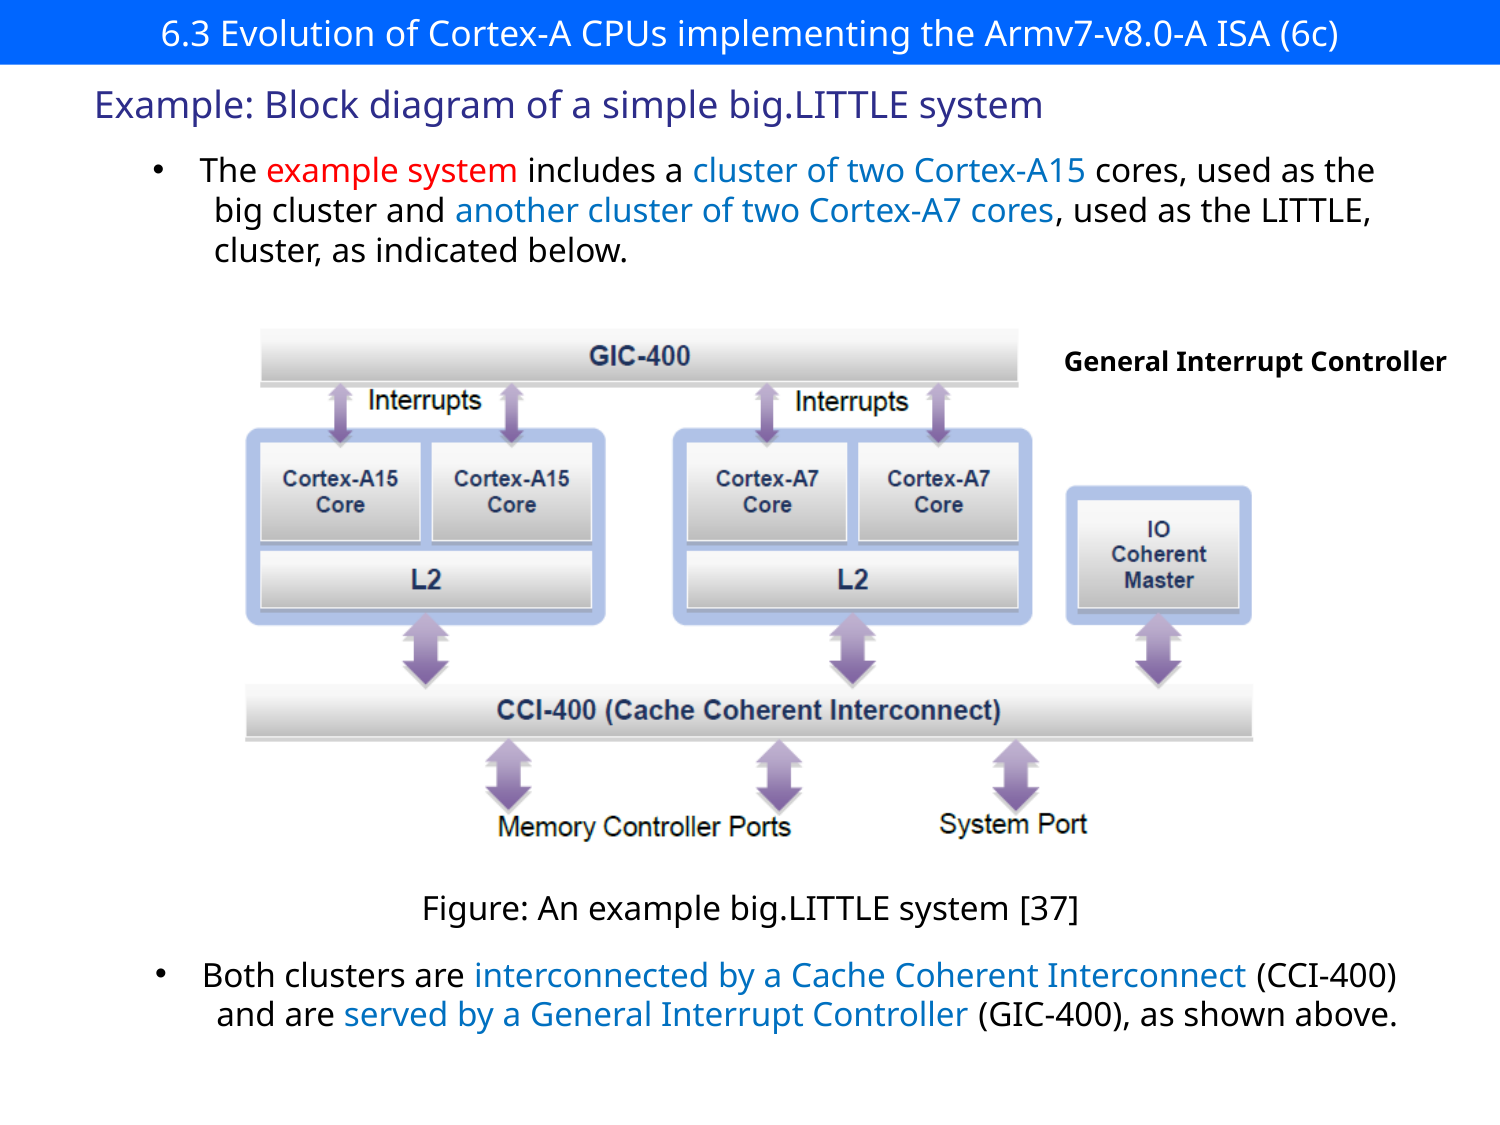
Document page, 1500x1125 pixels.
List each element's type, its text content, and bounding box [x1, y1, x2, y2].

text_box Example: Block diagram of a simple big.LITTLE system [79, 73, 1060, 134]
text_box The example system includes a cluster of two Cortex-A15 cores, used as the big cluster and another cluster of two Cortex-A7 cores, used as the LITTLE, cluster, as indicated below. [137, 141, 1391, 277]
text_box General Interrupt Controller [1294, 337, 1463, 385]
text_box Both clusters are interconnected by a Cache Coherent Interconnect (CCI-400) and are served by a General Interrupt Controller (GIC-400), as shown above. [140, 946, 1414, 1041]
text_box Figure: An example big.LITTLE system [37] [406, 879, 1095, 935]
picture [232, 289, 1290, 848]
title 6.3 Evolution of Cortex-A CPUs implementing the Armv7-v8.0-A ISA (6c) [0, 0, 1500, 65]
